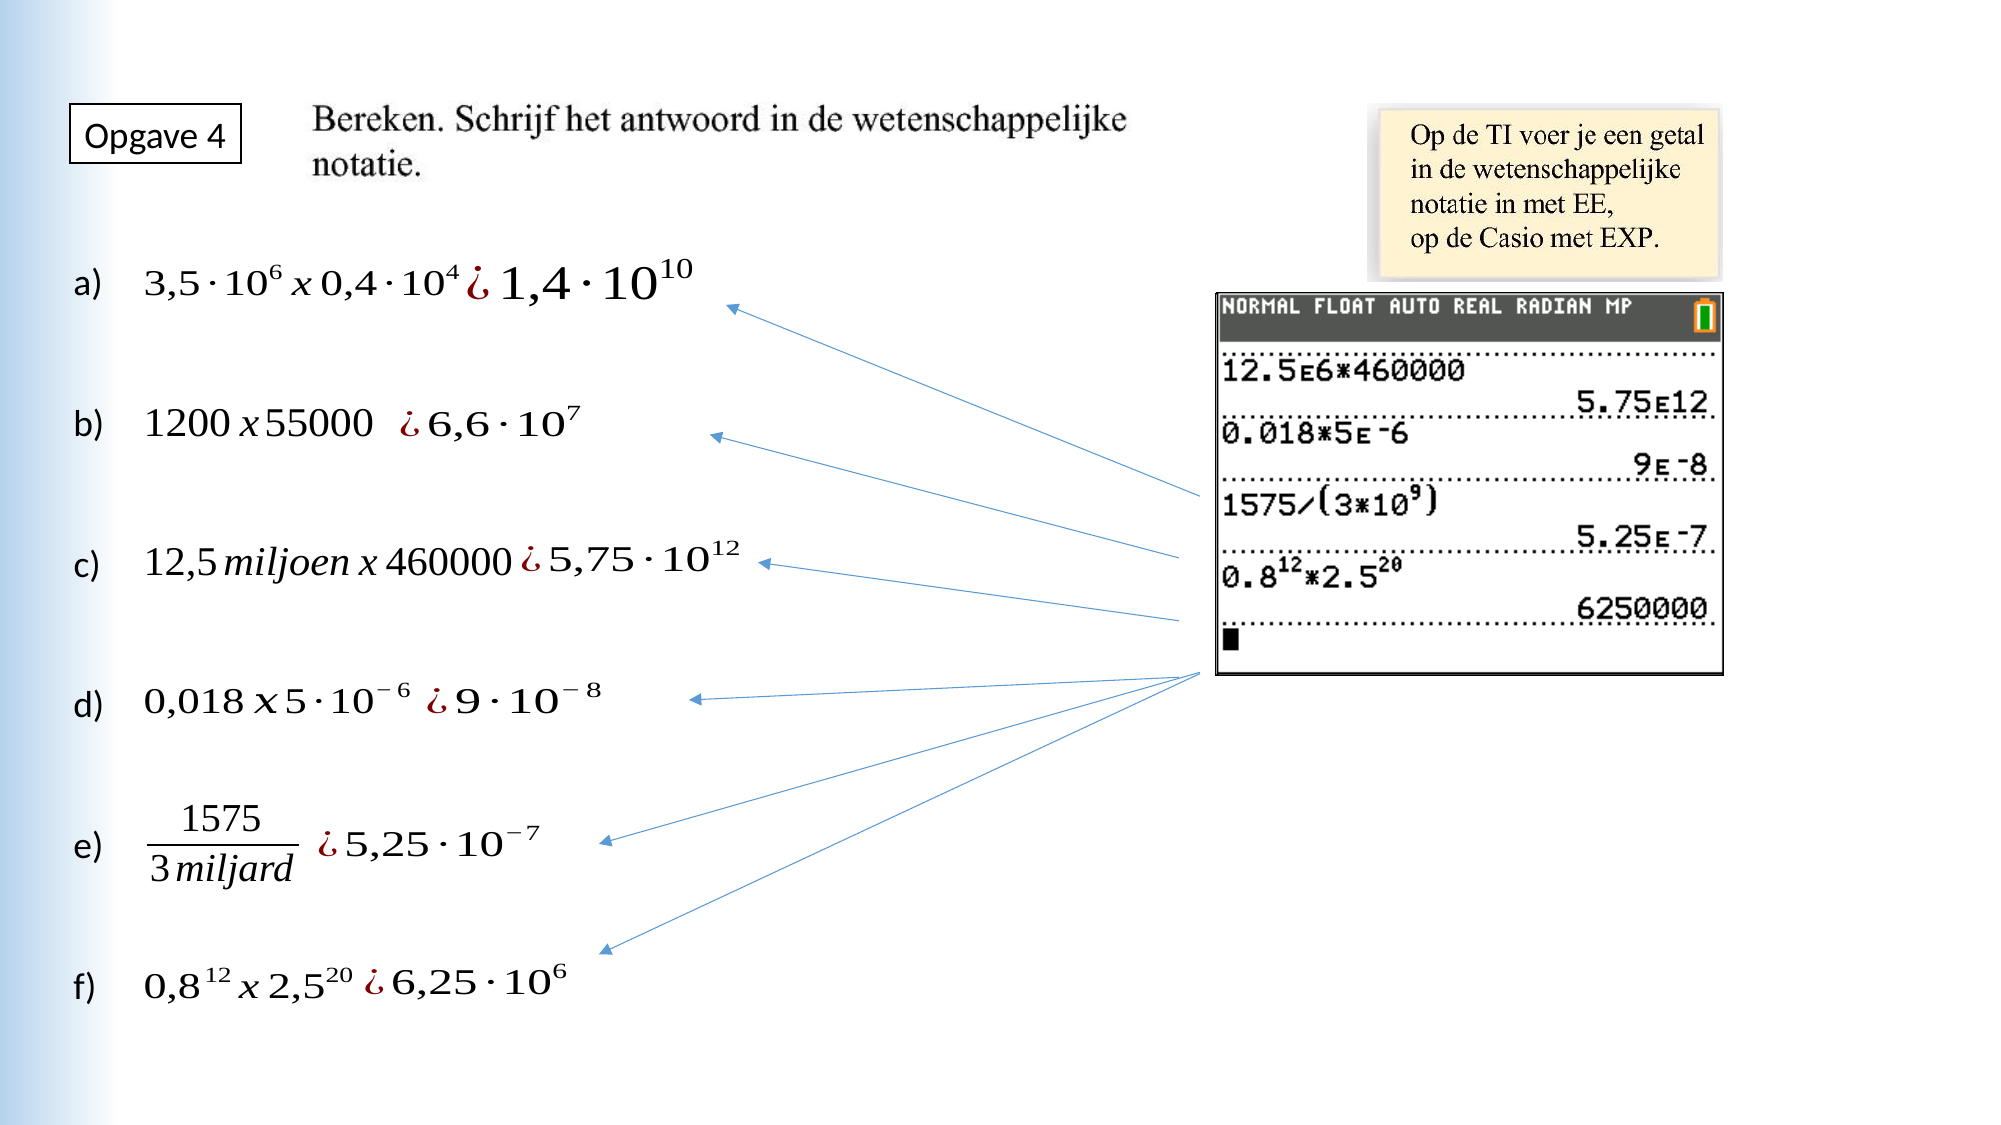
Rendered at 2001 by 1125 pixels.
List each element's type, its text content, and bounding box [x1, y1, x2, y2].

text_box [598, 673, 1200, 955]
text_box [757, 562, 1179, 621]
text_box b) [58, 391, 120, 452]
text_box a) [58, 250, 118, 311]
picture [1215, 292, 1724, 676]
text_box f) [58, 954, 112, 1014]
text_box d) [58, 672, 120, 733]
text_box e) [58, 813, 119, 874]
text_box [726, 304, 1200, 497]
picture [1367, 103, 1723, 282]
text_box c) [58, 532, 116, 592]
picture [305, 86, 1138, 182]
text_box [709, 434, 1179, 558]
text_box Opgave 4 [69, 103, 242, 164]
